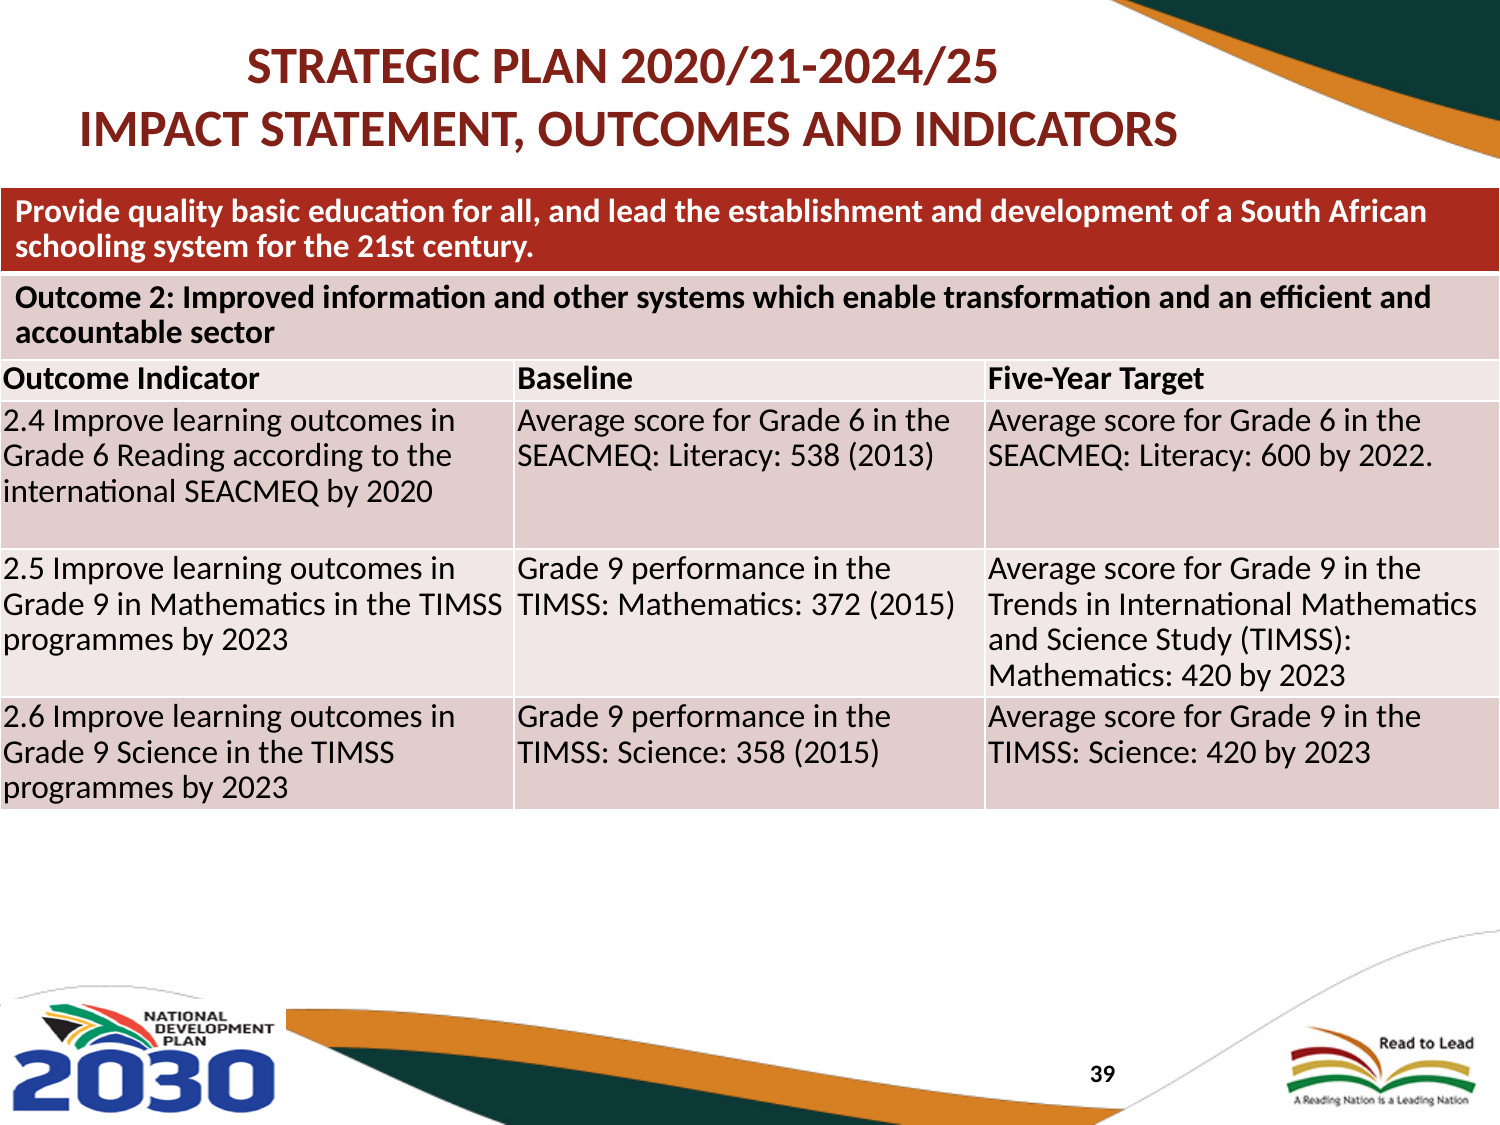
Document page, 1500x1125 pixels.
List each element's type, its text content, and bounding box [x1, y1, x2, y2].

table_cell 2.5 Improve learning outcomes in Grade 9 in Mathematics in the TIMSS programmes by 2023 [1, 550, 513, 696]
table_cell Baseline [515, 361, 984, 400]
slide_number 39 [1074, 1042, 1425, 1103]
table_cell Grade 9 performance in the TIMSS: Science: 358 (2015) [515, 698, 984, 809]
table_cell 2.6 Improve learning outcomes in Grade 9 Science in the TIMSS programmes by 2023 [1, 698, 513, 809]
title STRATEGIC PLAN 2020/21-2024/25 IMPACT STATEMENT, OUTCOMES AND INDICATORS [0, 0, 1247, 187]
table_cell Outcome 2: Improved information and other systems which enable transformation and an efficient and accountable sector [1, 276, 1499, 359]
table_header Provide quality basic education for all, and lead the establishment and development of a South African schooling system for the 21st century. [1, 188, 1499, 271]
table_cell Average score for Grade 6 in the SEACMEQ: Literacy: 538 (2013) [515, 402, 984, 548]
table_cell Five-Year Target [986, 361, 1499, 400]
table_cell Average score for Grade 9 in the TIMSS: Science: 420 by 2023 [986, 698, 1499, 809]
table_cell Outcome Indicator [1, 361, 513, 400]
table_cell 2.4 Improve learning outcomes in Grade 6 Reading according to the international SEACMEQ by 2020 [1, 402, 513, 548]
table_cell Average score for Grade 6 in the SEACMEQ: Literacy: 600 by 2022. [986, 402, 1499, 548]
table_cell Grade 9 performance in the TIMSS: Mathematics: 372 (2015) [515, 550, 984, 696]
picture [0, 811, 1500, 1125]
table_cell Average score for Grade 9 in the Trends in International Mathematics and Science Study (TIMSS): Mathematics: 420 by 2023 [986, 550, 1499, 696]
picture [1247, 0, 1500, 187]
